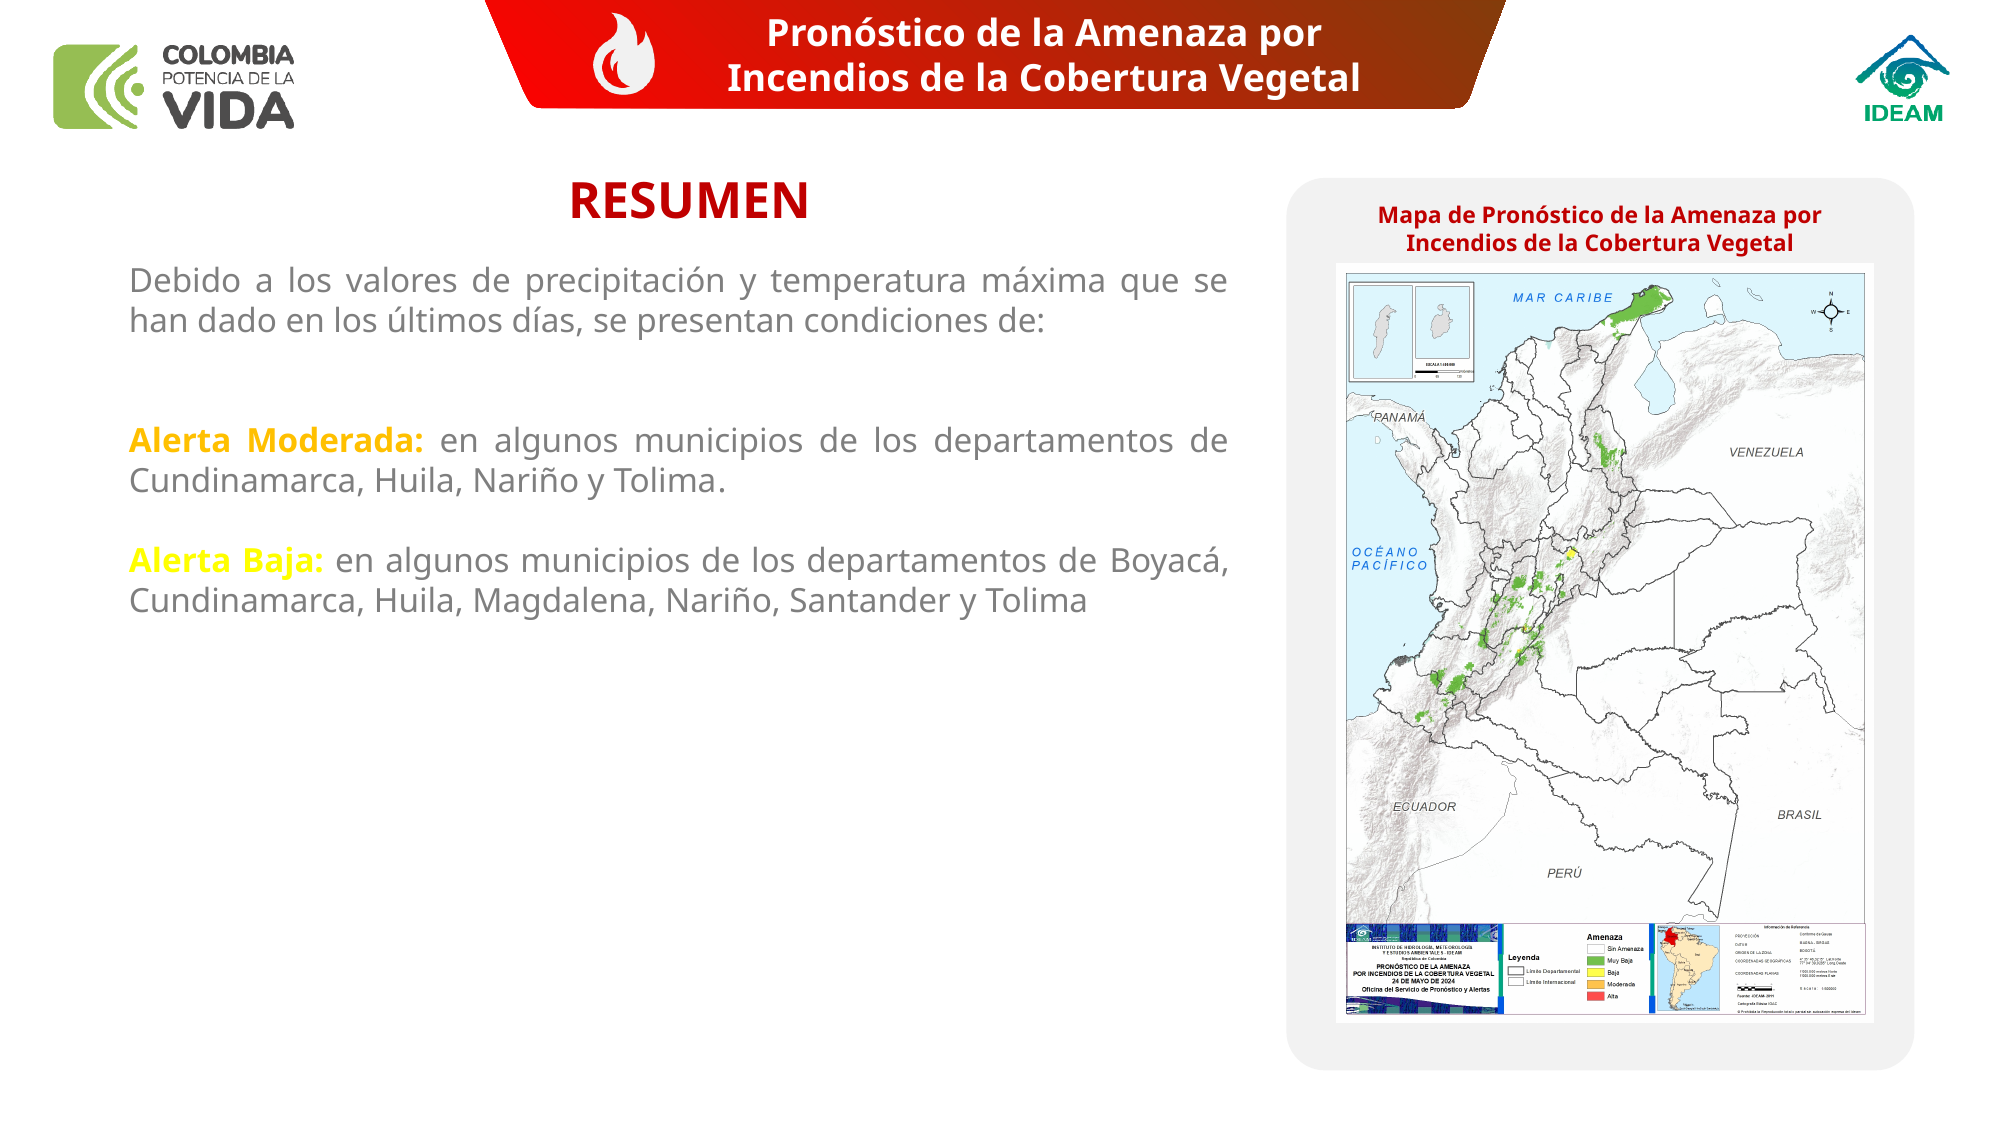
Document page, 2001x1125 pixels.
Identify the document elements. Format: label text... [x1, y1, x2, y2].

picture [0, 0, 2000, 1125]
text_box Mapa de Pronóstico de la Amenaza por Incendios de la Cobertura Vegetal [1327, 193, 1874, 264]
text_box Debido a los valores de precipitación y temperatura máxima que se han dado en los últimos días, se presentan condiciones de: Alerta Moderada: en algunos municipios de los departamentos de Cundinamarca, Huila, Nariño y Tolima. Alerta Baja: en algunos municipios de los departamentos de Boyacá, Cundinamarca, Huila, Magdalena, Nariño, Santander y Tolima [113, 252, 1246, 627]
text_box [1286, 177, 1915, 1071]
text_box RESUMEN [553, 160, 874, 236]
picture [593, 12, 655, 95]
